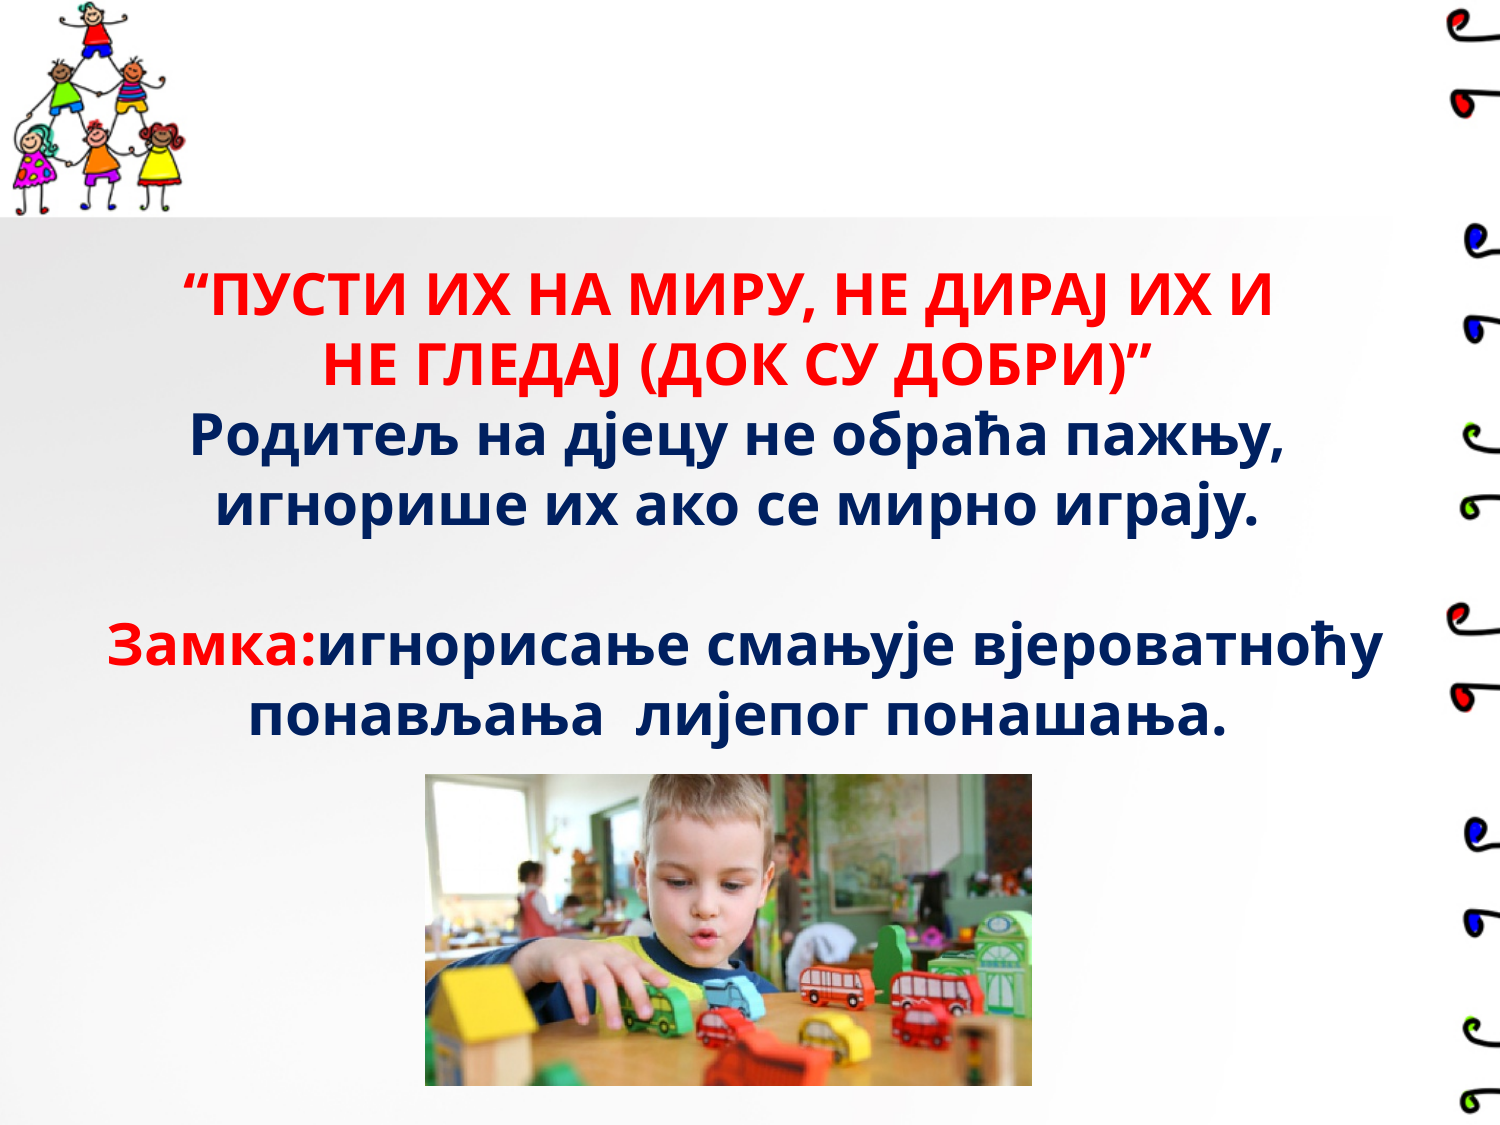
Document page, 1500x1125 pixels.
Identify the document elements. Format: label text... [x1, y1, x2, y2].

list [424, 774, 1032, 1086]
picture [0, 0, 1500, 1125]
text_box “ПУСТИ ИХ НА МИРУ, НЕ ДИРАЈ ИХ И НЕ ГЛЕДАЈ (ДОК СУ ДОБРИ)” Родитељ на дјецу не обраћа пажњу, игнорише их ако се мирно играју. Замка:игнорисање смањује вјероватноћу понављања лијепог понашања. [37, 249, 1438, 755]
